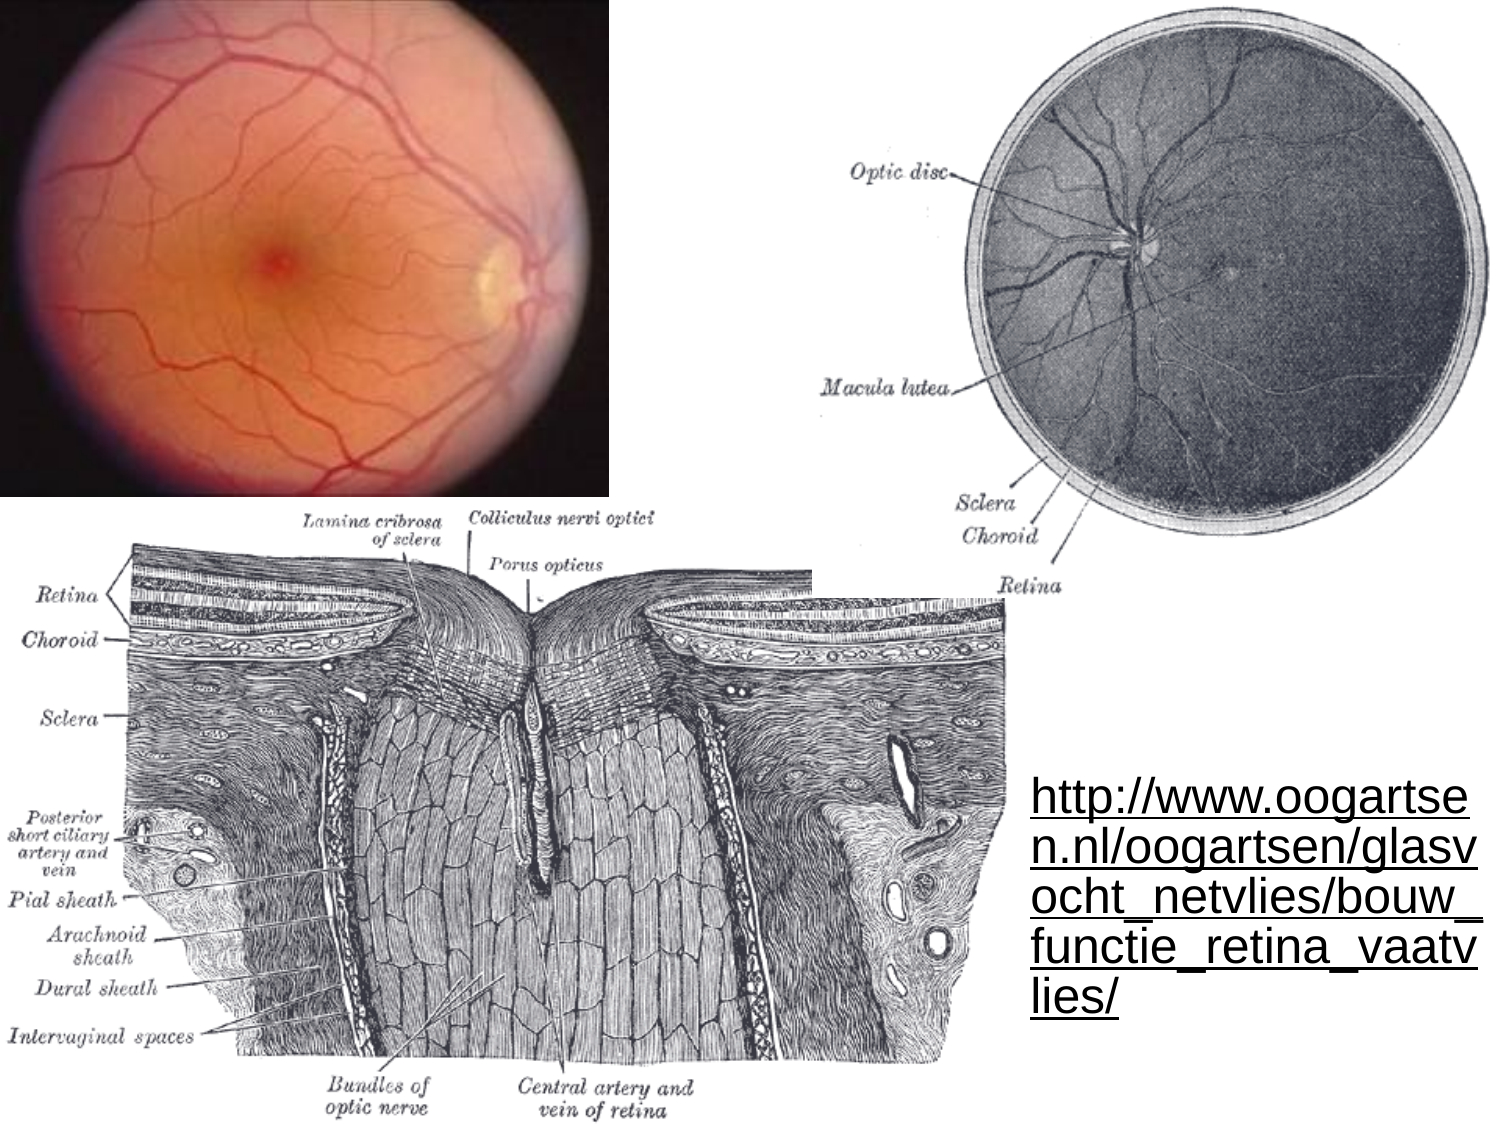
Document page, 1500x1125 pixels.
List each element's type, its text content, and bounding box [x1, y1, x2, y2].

text_box http://www.oogartsen.nl/oogartsen/glasvocht_netvlies/bouw_functie_retina_vaatvlies/ [1019, 756, 1500, 892]
picture [0, 0, 1500, 1125]
